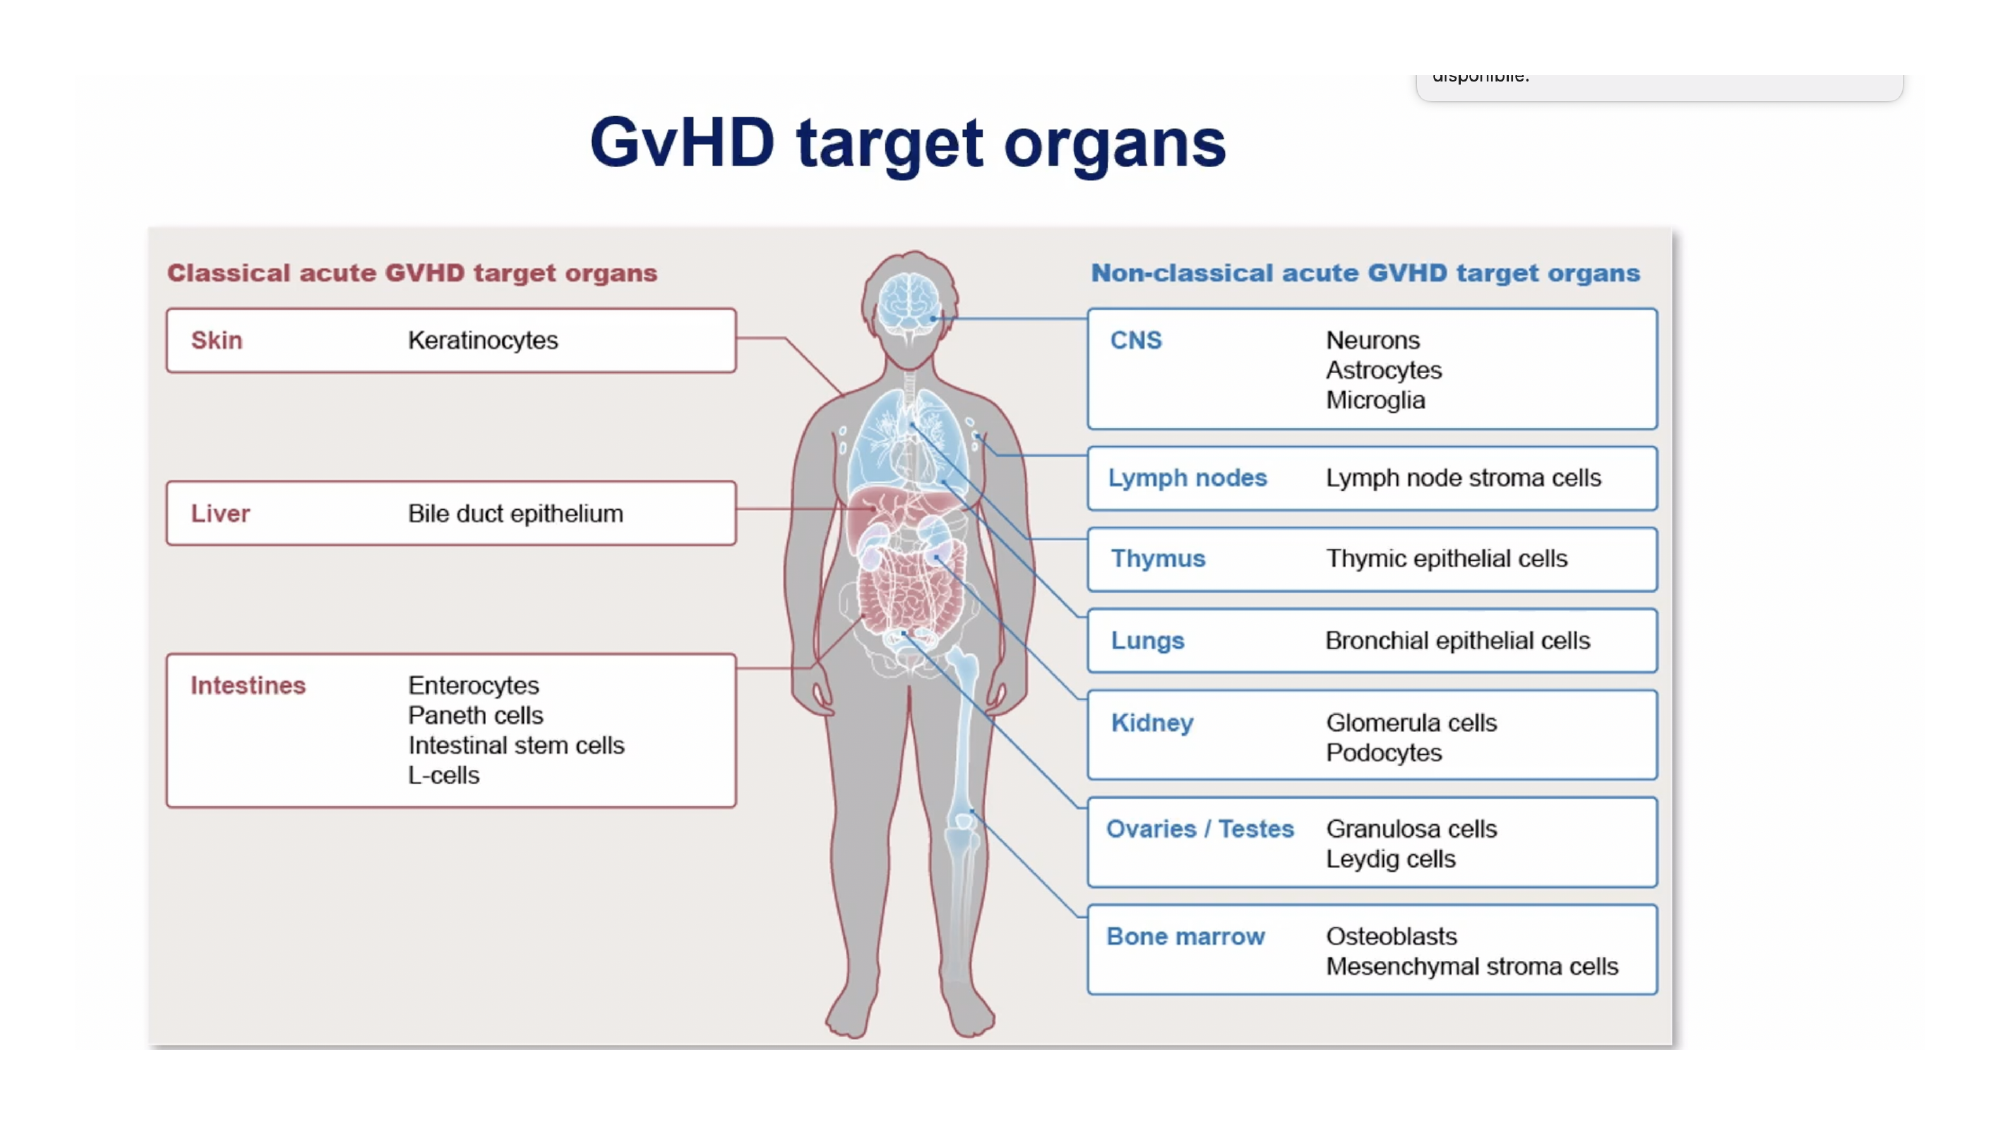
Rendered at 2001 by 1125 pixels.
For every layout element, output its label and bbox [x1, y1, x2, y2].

picture [74, 74, 1925, 1050]
